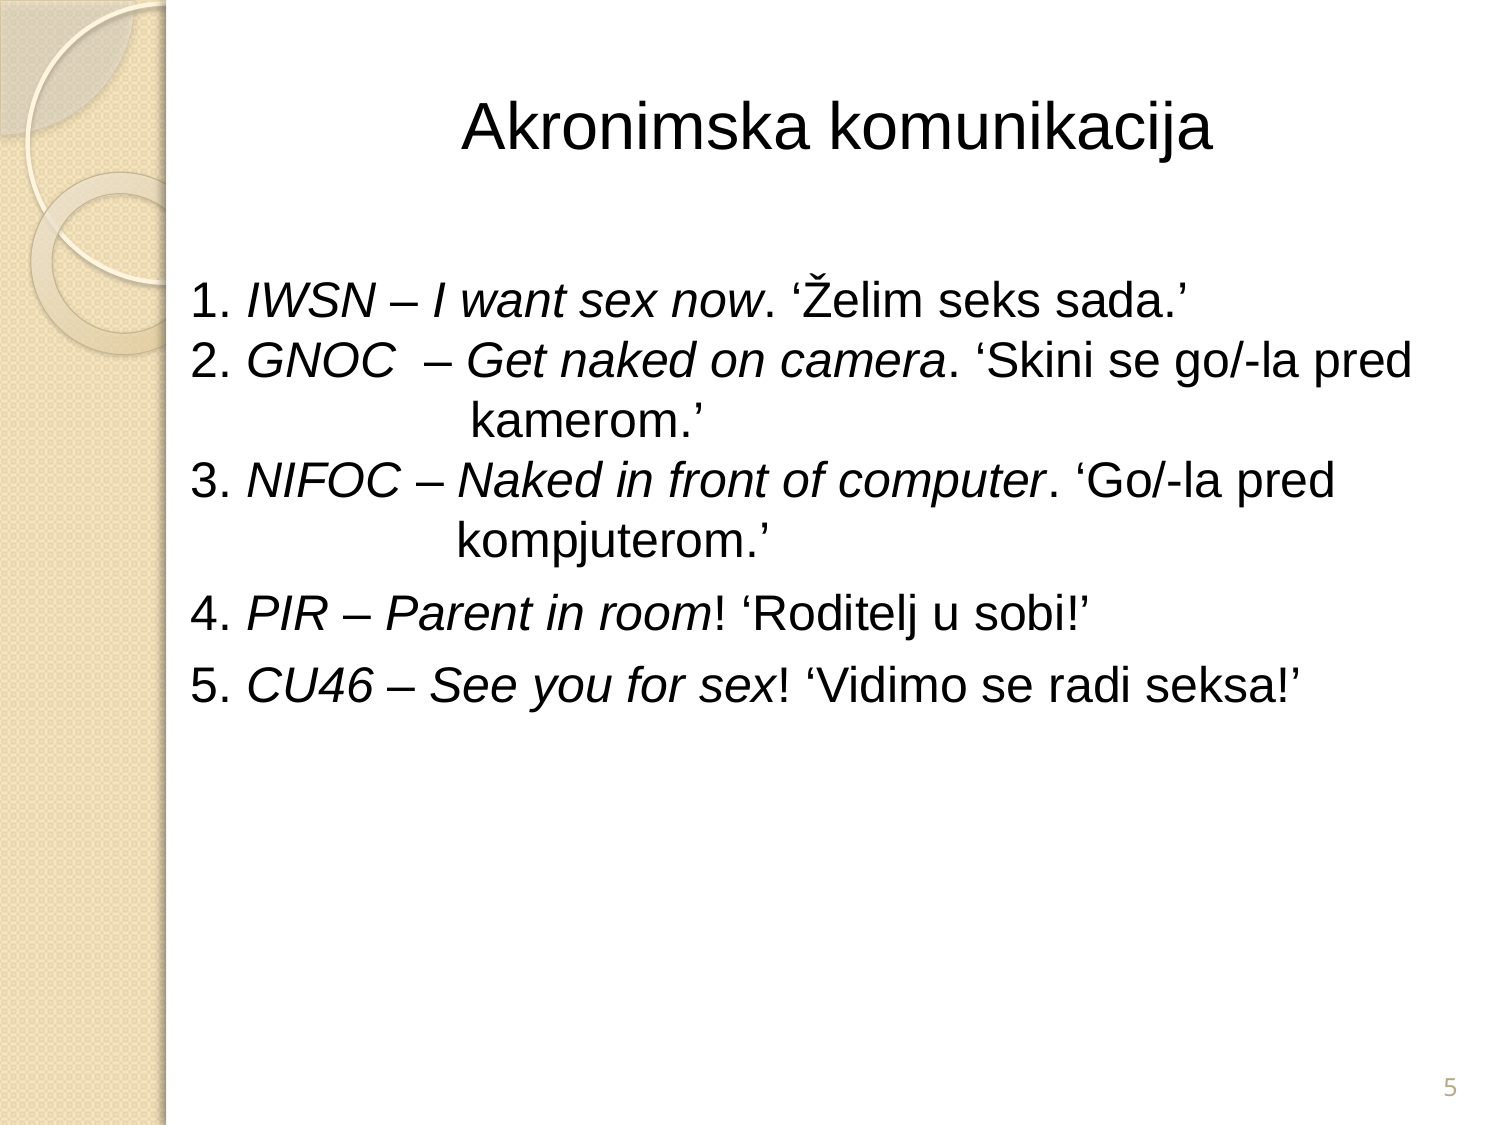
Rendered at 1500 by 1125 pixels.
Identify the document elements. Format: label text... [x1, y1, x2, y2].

list Akronimska komunikacija 1. IWSN – I want sex now. ‘Želim seks sada.’ 2. GNOC – Get naked on camera. ‘Skini se go/-la pred kamerom.’ 3. NIFOC – Naked in front of computer. ‘Go/-la pred kompjuterom.’ 4. PIR – Parent in room! ‘Roditelj u sobi!’ 5. CU46 – See you for sex! ‘Vidimo se radi seksa!’ [162, 75, 1500, 963]
slide_number 5 [1413, 1034, 1488, 1113]
